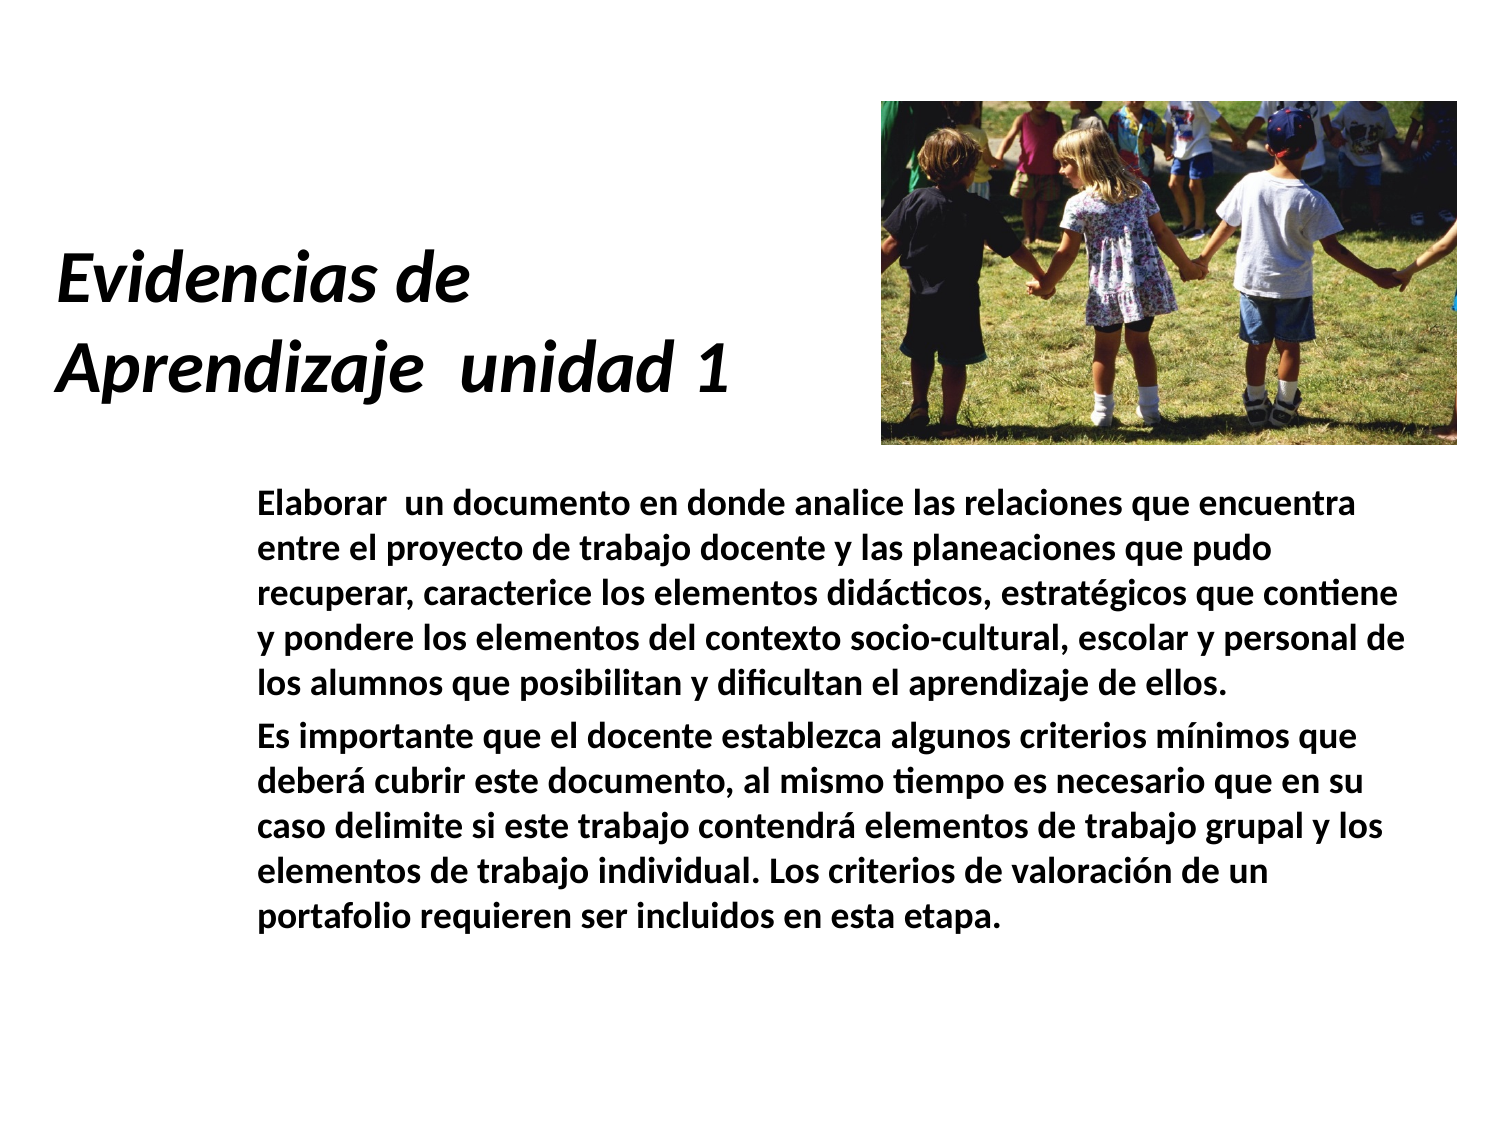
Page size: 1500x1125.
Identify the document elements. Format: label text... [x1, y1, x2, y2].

title Evidencias de Aprendizaje unidad 1 [41, 226, 798, 409]
picture [880, 101, 1457, 445]
list Elaborar un documento en donde analice las relaciones que encuentra entre el proyecto de trabajo docente y las planeaciones que pudo recuperar, caracterice los elementos didácticos, estratégicos que contiene y pondere los elementos del contexto socio-cultural, escolar y personal de los alumnos que posibilitan y dificultan el aprendizaje de ellos. Es importante que el docente establezca algunos criterios mínimos que deberá cubrir este documento, al mismo tiempo es necesario que en su caso delimite si este trabajo contendrá elementos de trabajo grupal y los elementos de trabajo individual. Los criterios de valoración de un portafolio requieren ser incluidos en esta etapa. [242, 470, 1424, 1106]
